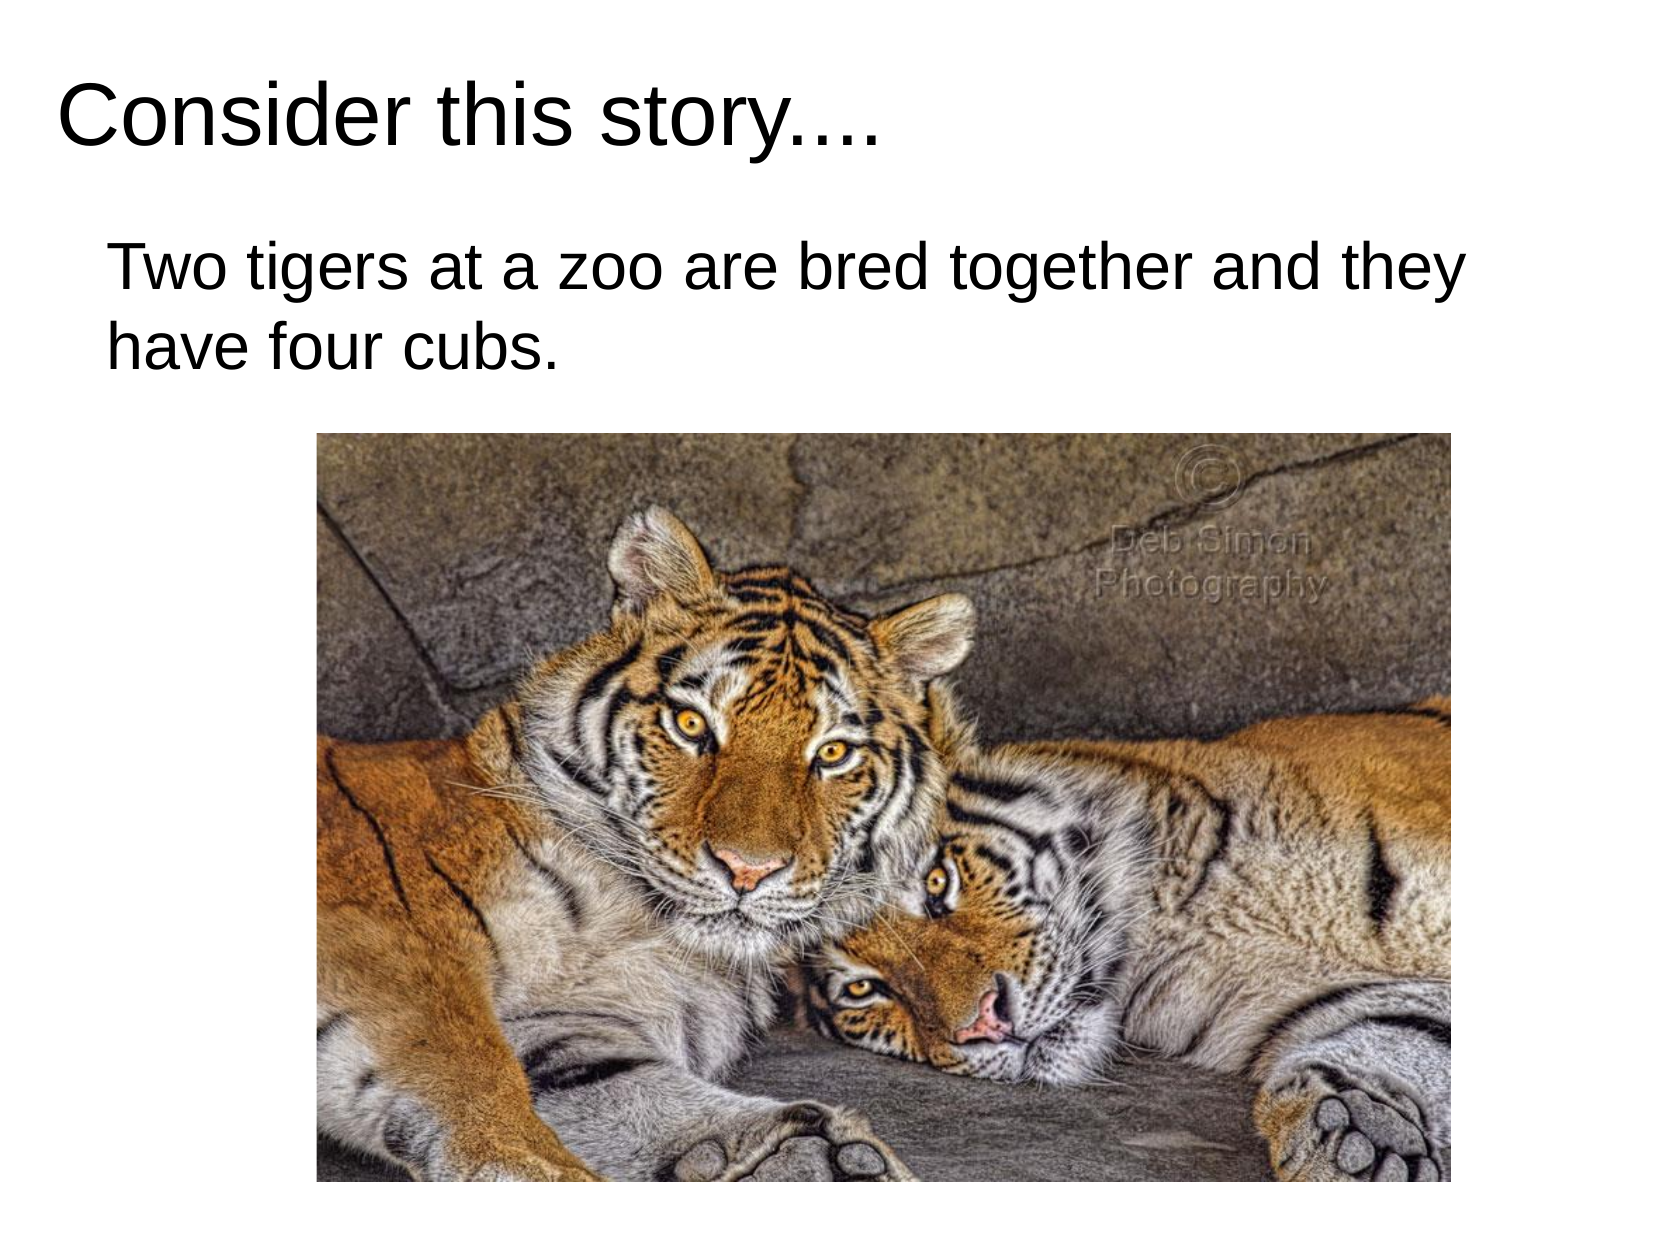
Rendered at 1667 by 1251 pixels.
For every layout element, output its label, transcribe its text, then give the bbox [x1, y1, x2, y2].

title Consider this story.... [50, 50, 1630, 213]
text_box [316, 433, 1451, 1182]
list Two tigers at a zoo are bred together and they have four cubs. [99, 216, 1637, 438]
